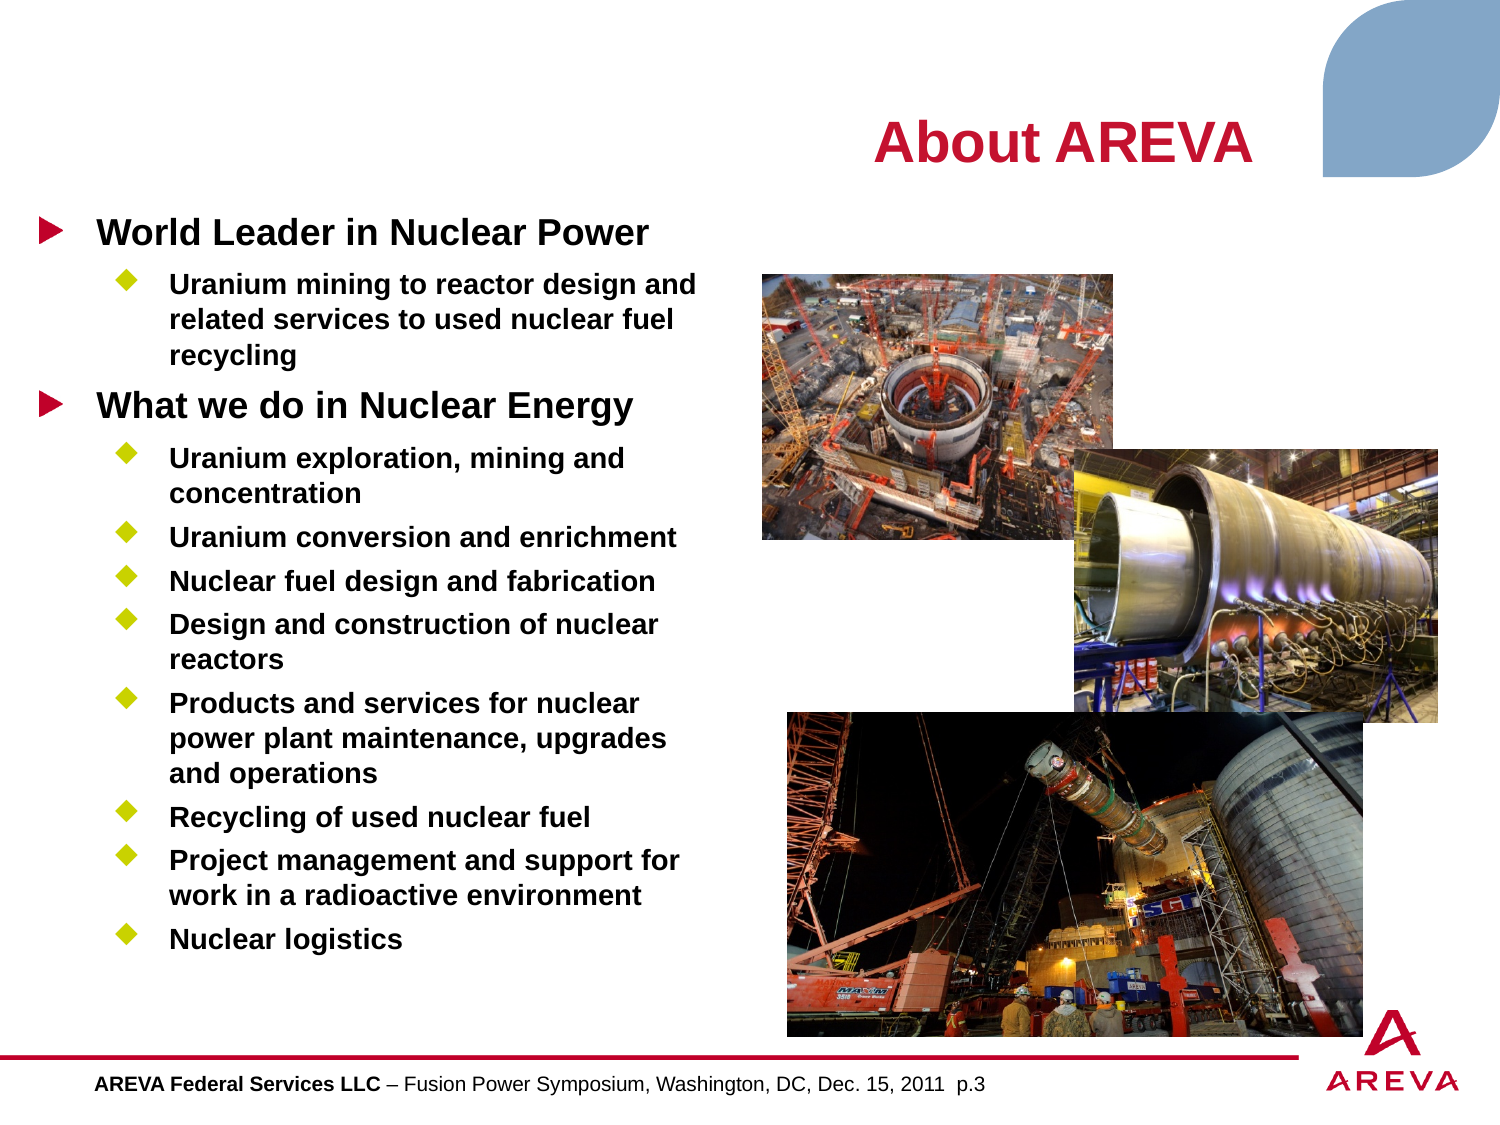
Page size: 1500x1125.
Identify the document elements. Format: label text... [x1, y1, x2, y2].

picture [39, 228, 63, 244]
picture [762, 274, 1462, 1092]
footer AREVA Federal Services LLC – Fusion Power Symposium, Washington, DC, Dec. 15, 2011 p.3 [93, 1070, 1176, 1116]
picture [0, 1055, 1299, 1060]
picture [39, 390, 63, 417]
list World Leader in Nuclear Power Uranium mining to reactor design and related services to used nuclear fuel recycling What we do in Nuclear Energy Uranium exploration, mining and concentration Uranium conversion and enrichment Nuclear fuel design and fabrication Design and construction of nuclear reactors Products and services for nuclear power plant maintenance, upgrades and operations Recycling of used nuclear fuel Project management and support for work in a radioactive environment Nuclear logistics [24, 228, 726, 1013]
text_box About AREVA [24, 50, 1270, 228]
